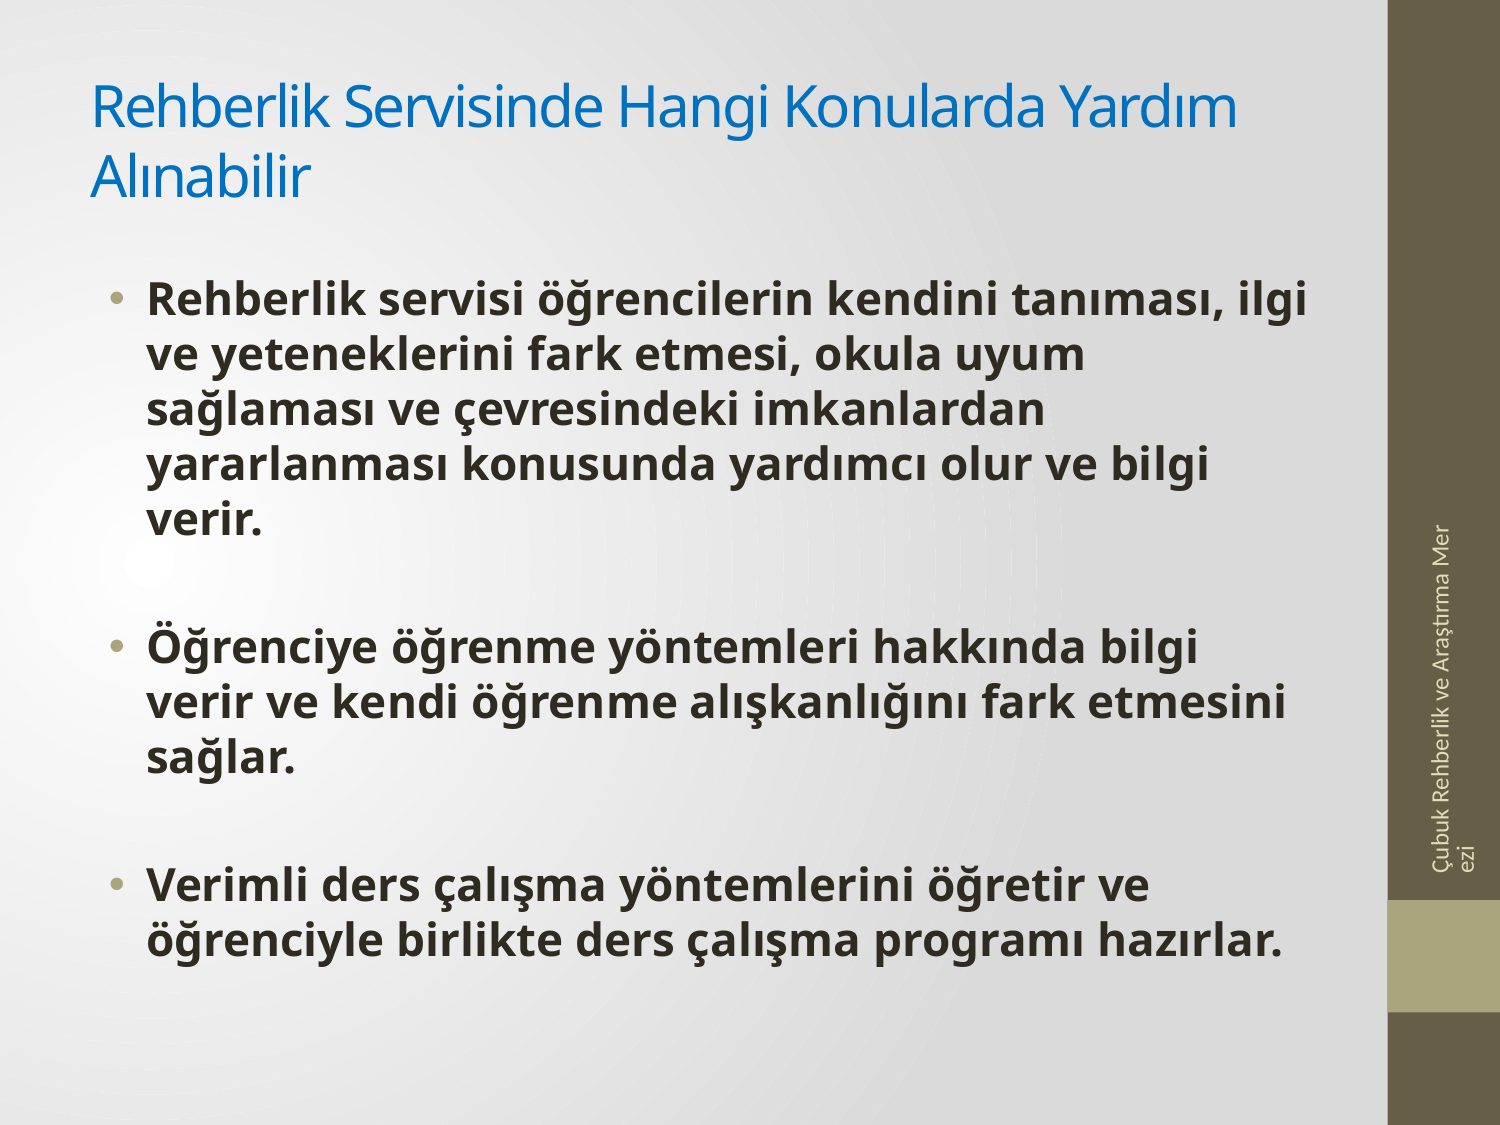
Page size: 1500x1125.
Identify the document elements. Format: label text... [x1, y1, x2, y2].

footer Çubuk Rehberlik ve Araştırma Merezi [1408, 500, 1469, 889]
list Rehberlik servisi öğrencilerin kendini tanıması, ilgi ve yeteneklerini fark etmesi, okula uyum sağlaması ve çevresindeki imkanlardan yararlanması konusunda yardımcı olur ve bilgi verir. Öğrenciye öğrenme yöntemleri hakkında bilgi verir ve kendi öğrenme alışkanlığını fark etmesini sağlar. Verimli ders çalışma yöntemlerini öğretir ve öğrenciyle birlikte ders çalışma programı hazırlar. [75, 262, 1325, 1050]
title Rehberlik Servisinde Hangi Konularda Yardım Alınabilir [75, 45, 1325, 233]
